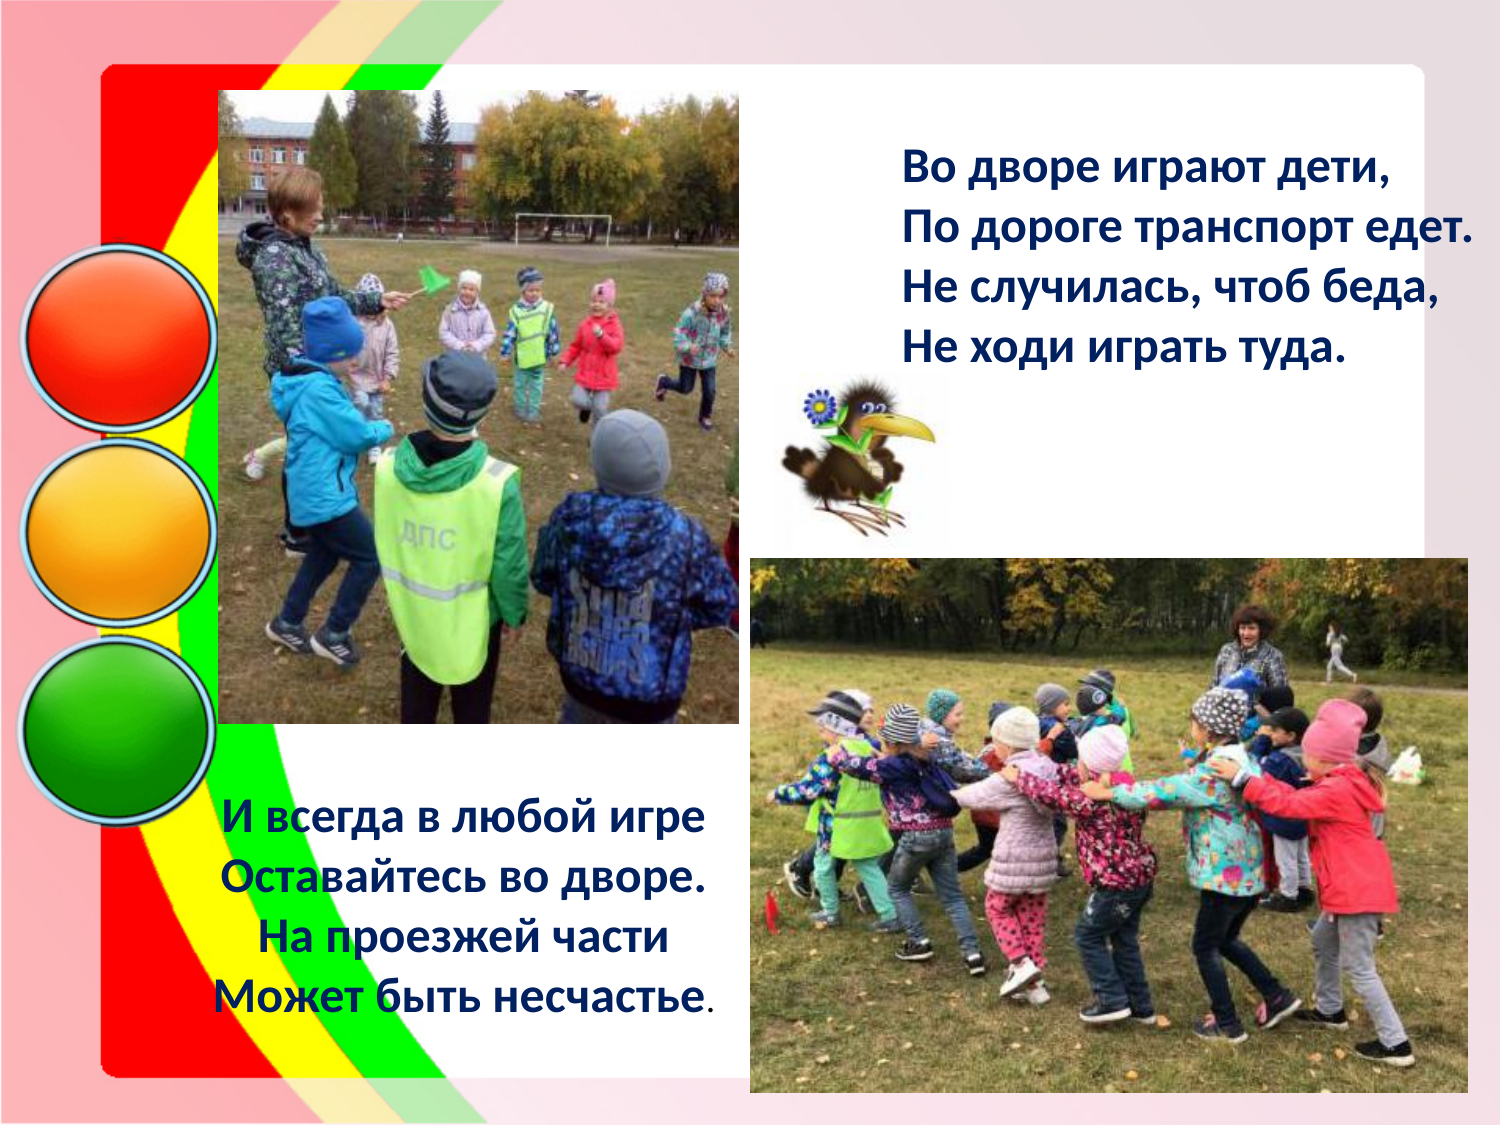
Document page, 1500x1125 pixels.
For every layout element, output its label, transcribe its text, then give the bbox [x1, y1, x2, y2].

text_box И всегда в любой игре Оставайтесь во дворе. На проезжей части Может быть несчастье. [197, 774, 731, 1075]
picture [0, 0, 1500, 1125]
text_box Во дворе играют дети, По дороге транспорт едет. Не случилась, чтоб беда, Не ходи играть туда. [887, 125, 1490, 441]
